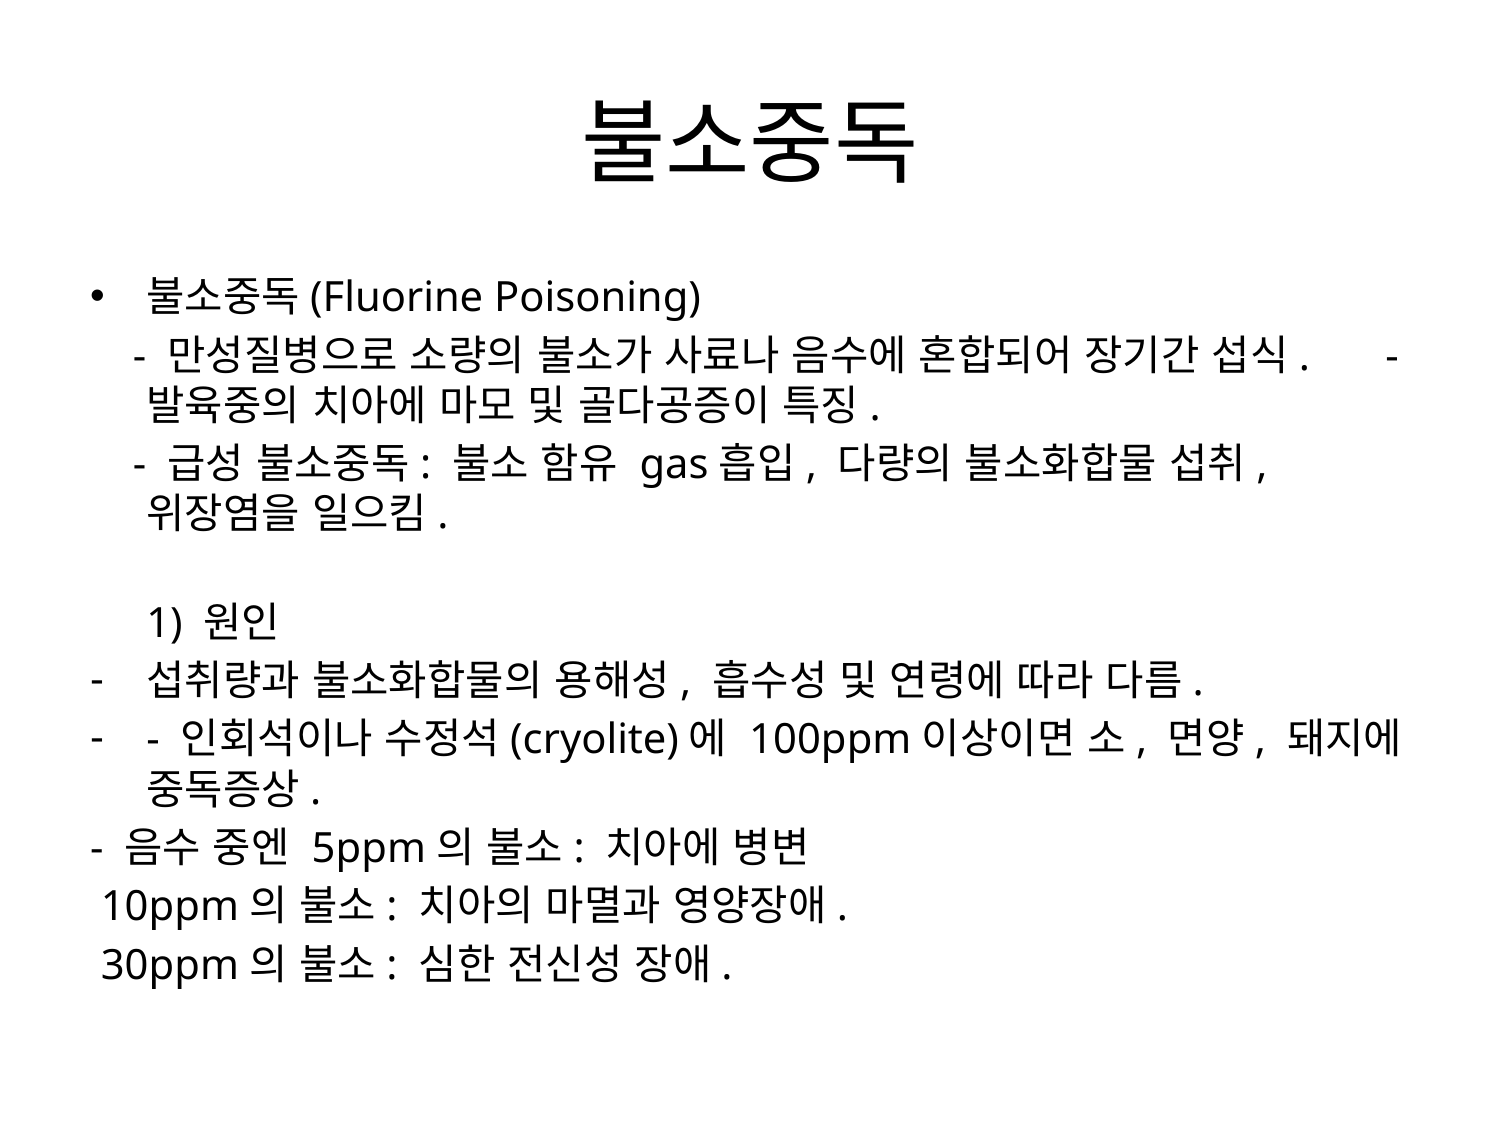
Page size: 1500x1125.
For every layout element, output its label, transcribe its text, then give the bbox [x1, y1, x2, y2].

title 불소중독 [75, 45, 1425, 233]
list 불소중독(Fluorine Poisoning) - 만성질병으로 소량의 불소가 사료나 음수에 혼합되어 장기간 섭식. - 발육중의 치아에 마모 및 골다공증이 특징. - 급성 불소중독: 불소 함유 gas흡입, 다량의 불소화합물 섭취, 위장염을 일으킴. 1) 원인 섭취량과 불소화합물의 용해성, 흡수성 및 연령에 따라 다름. - 인회석이나 수정석(cryolite)에 100ppm이상이면 소, 면양, 돼지에 중독증상. - 음수 중엔 5ppm의 불소: 치아에 병변 10ppm의 불소: 치아의 마멸과 영양장애. 30ppm의 불소: 심한 전신성 장애. [75, 262, 1425, 1005]
